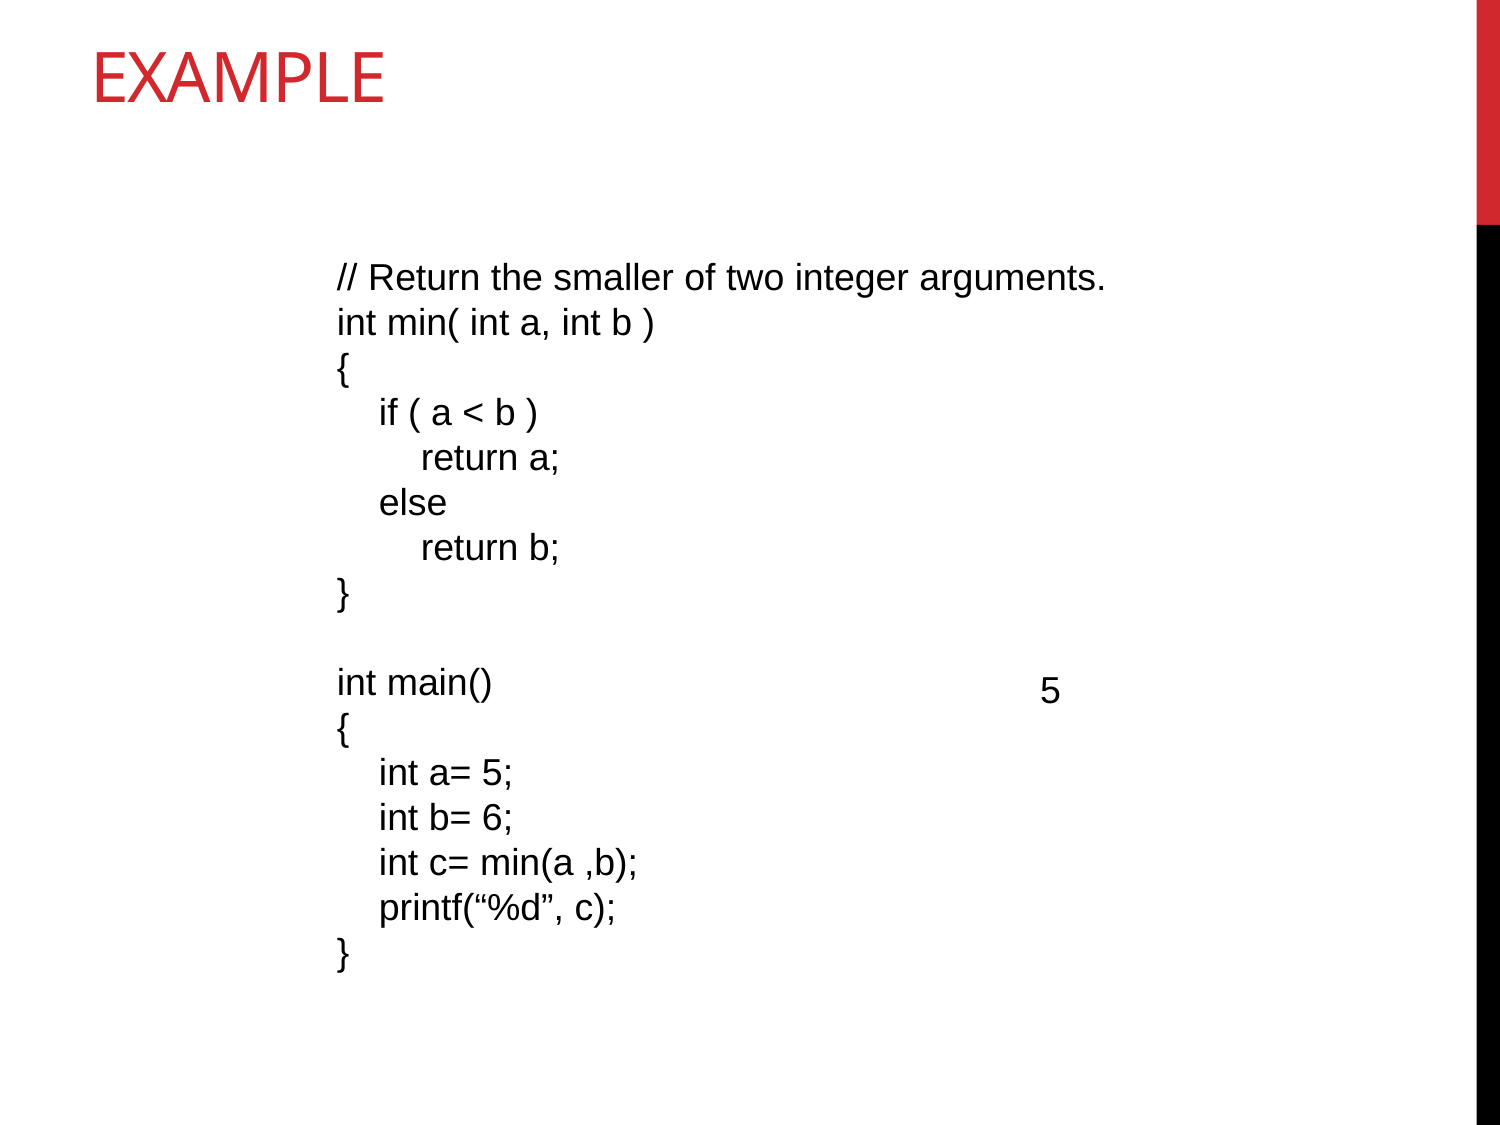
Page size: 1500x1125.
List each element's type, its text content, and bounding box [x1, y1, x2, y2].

title example [75, 25, 1428, 124]
text_box // Return the smaller of two integer arguments. int min( int a, int b ) { if ( a < b ) return a; else return b; } int main() { int a= 5; int b= 6; int c= min(a ,b); printf(“%d”, c); } [322, 246, 1133, 981]
text_box 5 [1025, 659, 1076, 719]
